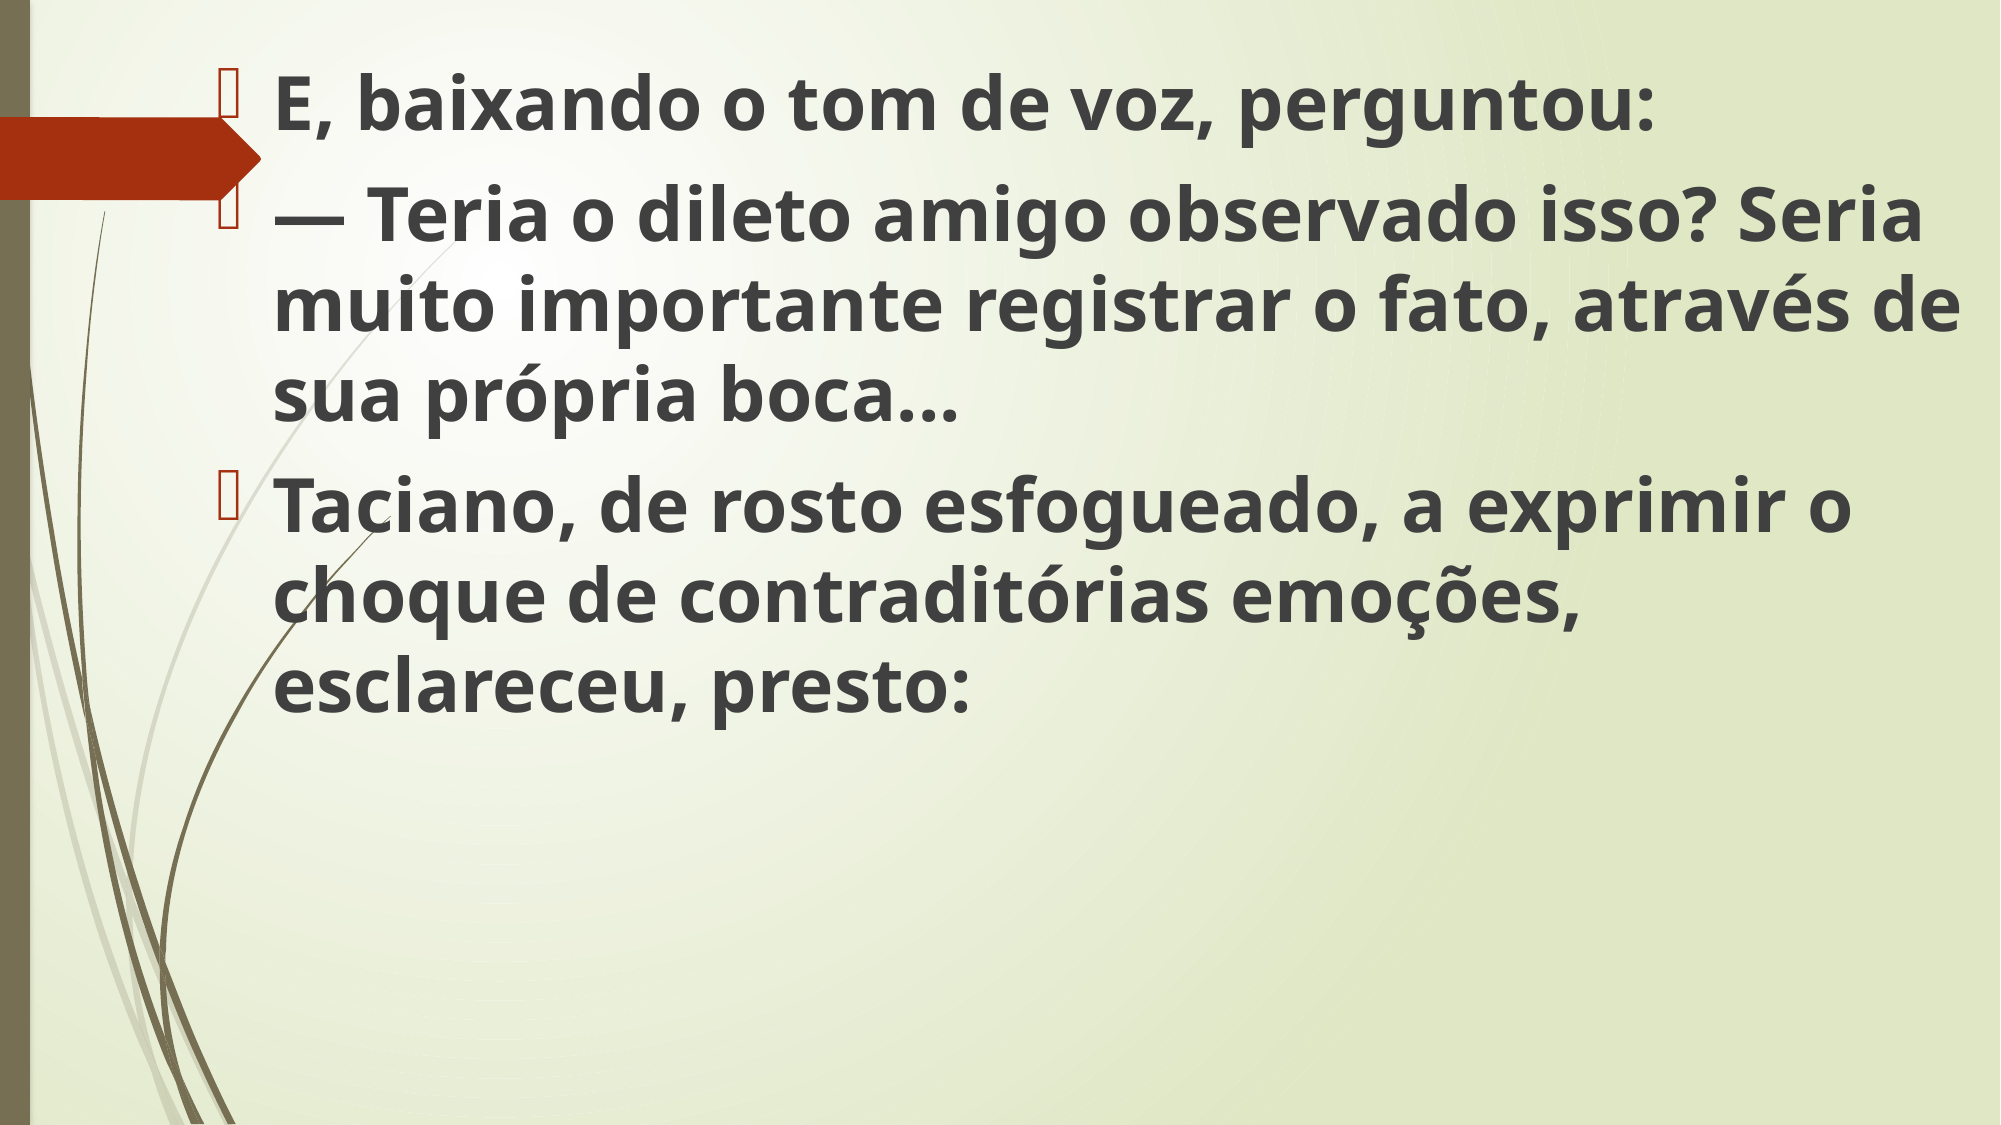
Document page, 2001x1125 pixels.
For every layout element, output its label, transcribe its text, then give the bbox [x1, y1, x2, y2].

list E, baixando o tom de voz, perguntou: — Teria o dileto amigo observado isso? Seria muito importante registrar o fato, através de sua própria boca... Taciano, de rosto esfogueado, a exprimir o choque de contraditórias emoções, esclareceu, presto: [201, 0, 2000, 1125]
